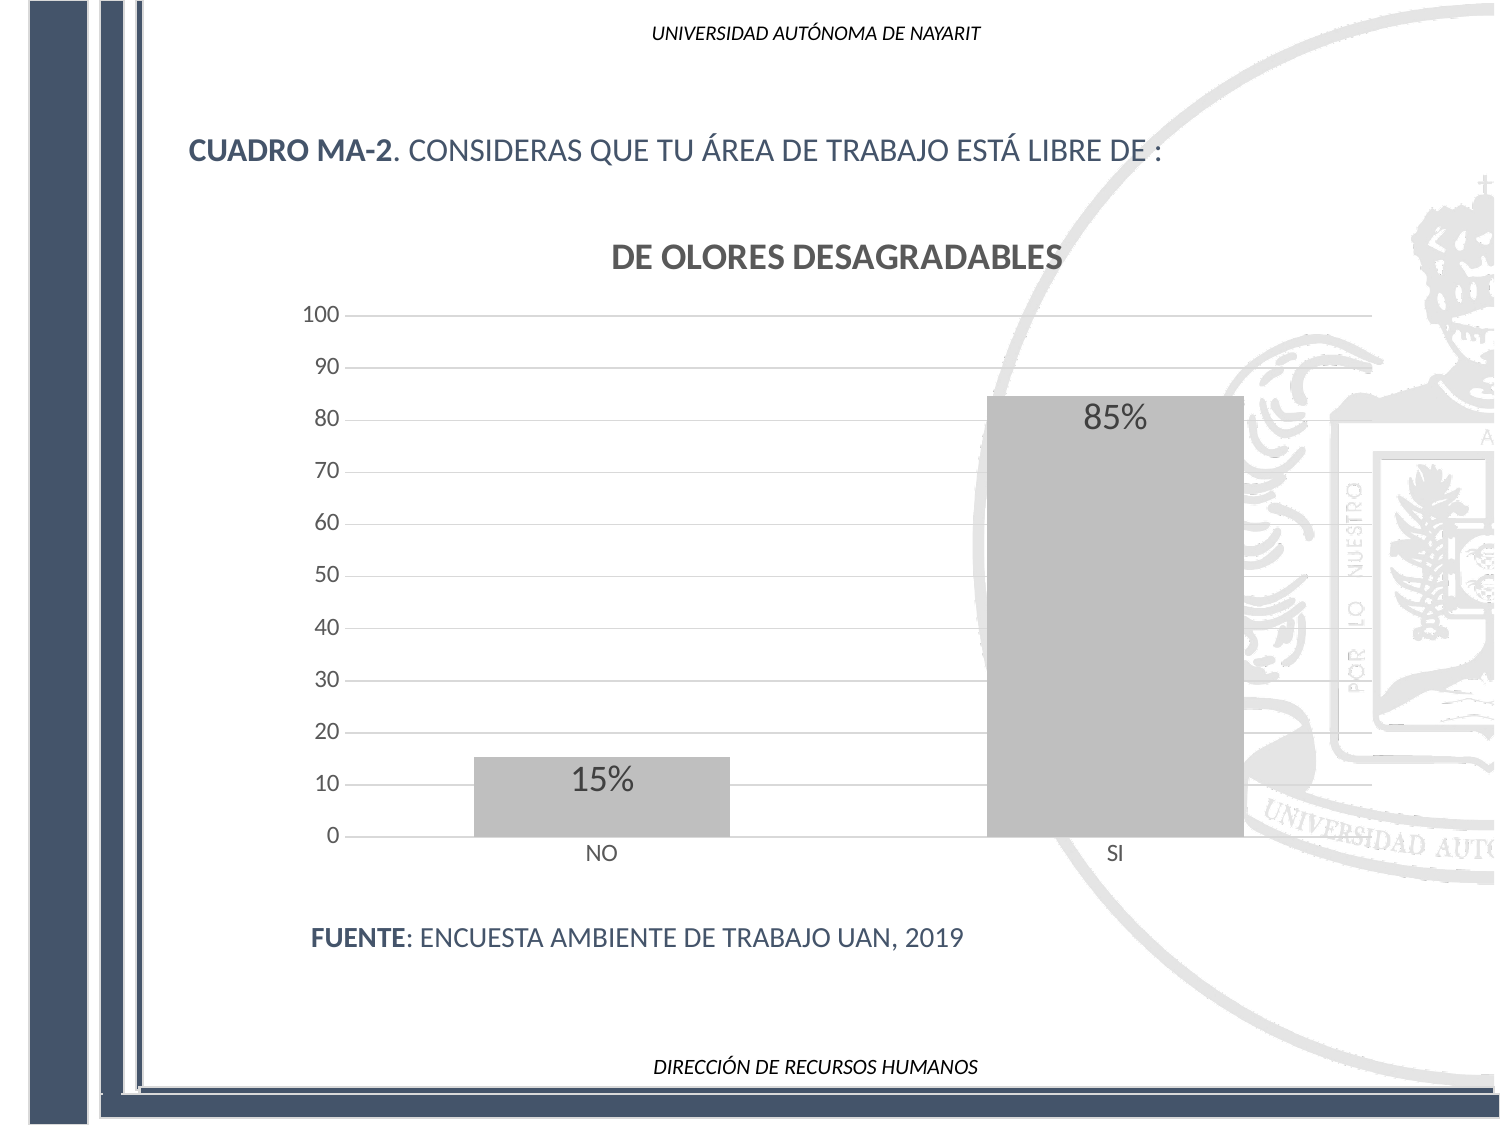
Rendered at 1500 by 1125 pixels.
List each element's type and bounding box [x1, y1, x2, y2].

chart [279, 208, 1395, 882]
text_box [29, 0, 1500, 1125]
